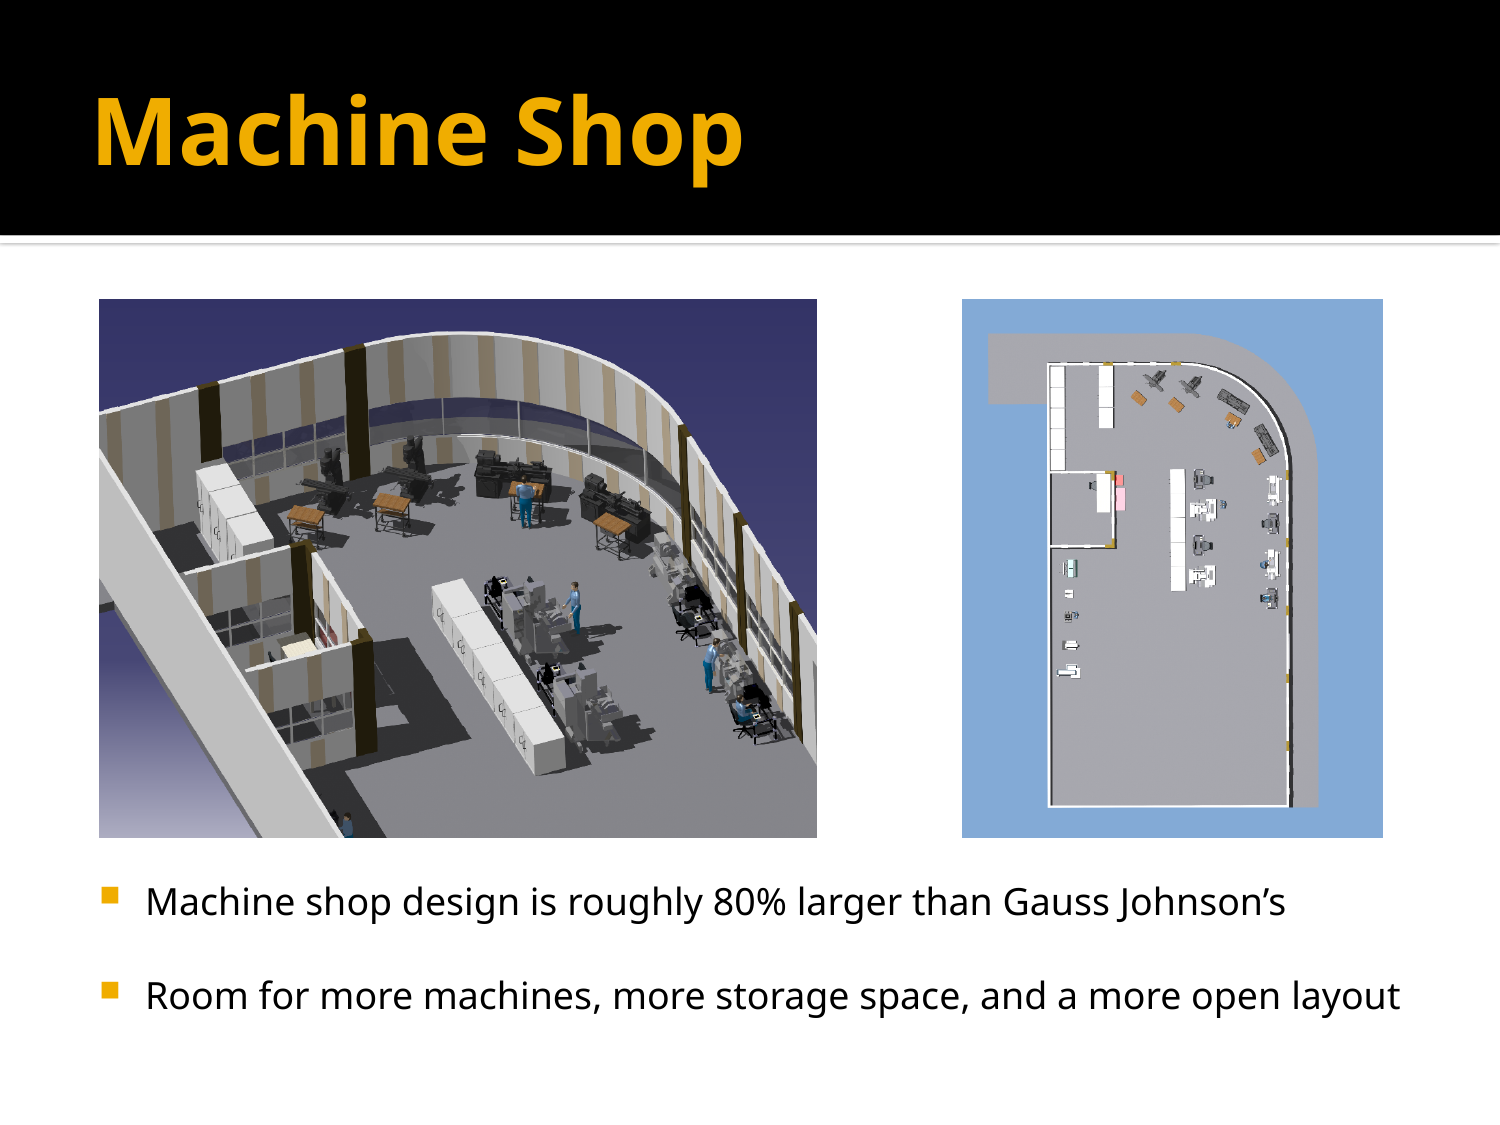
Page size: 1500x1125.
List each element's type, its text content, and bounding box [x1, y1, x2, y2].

list Machine shop design is roughly 80% larger than Gauss Johnson’s Room for more machines, more storage space, and a more open layout [72, 862, 1423, 1099]
picture [962, 299, 1383, 838]
picture [99, 299, 817, 838]
title Machine Shop [75, 25, 1425, 231]
